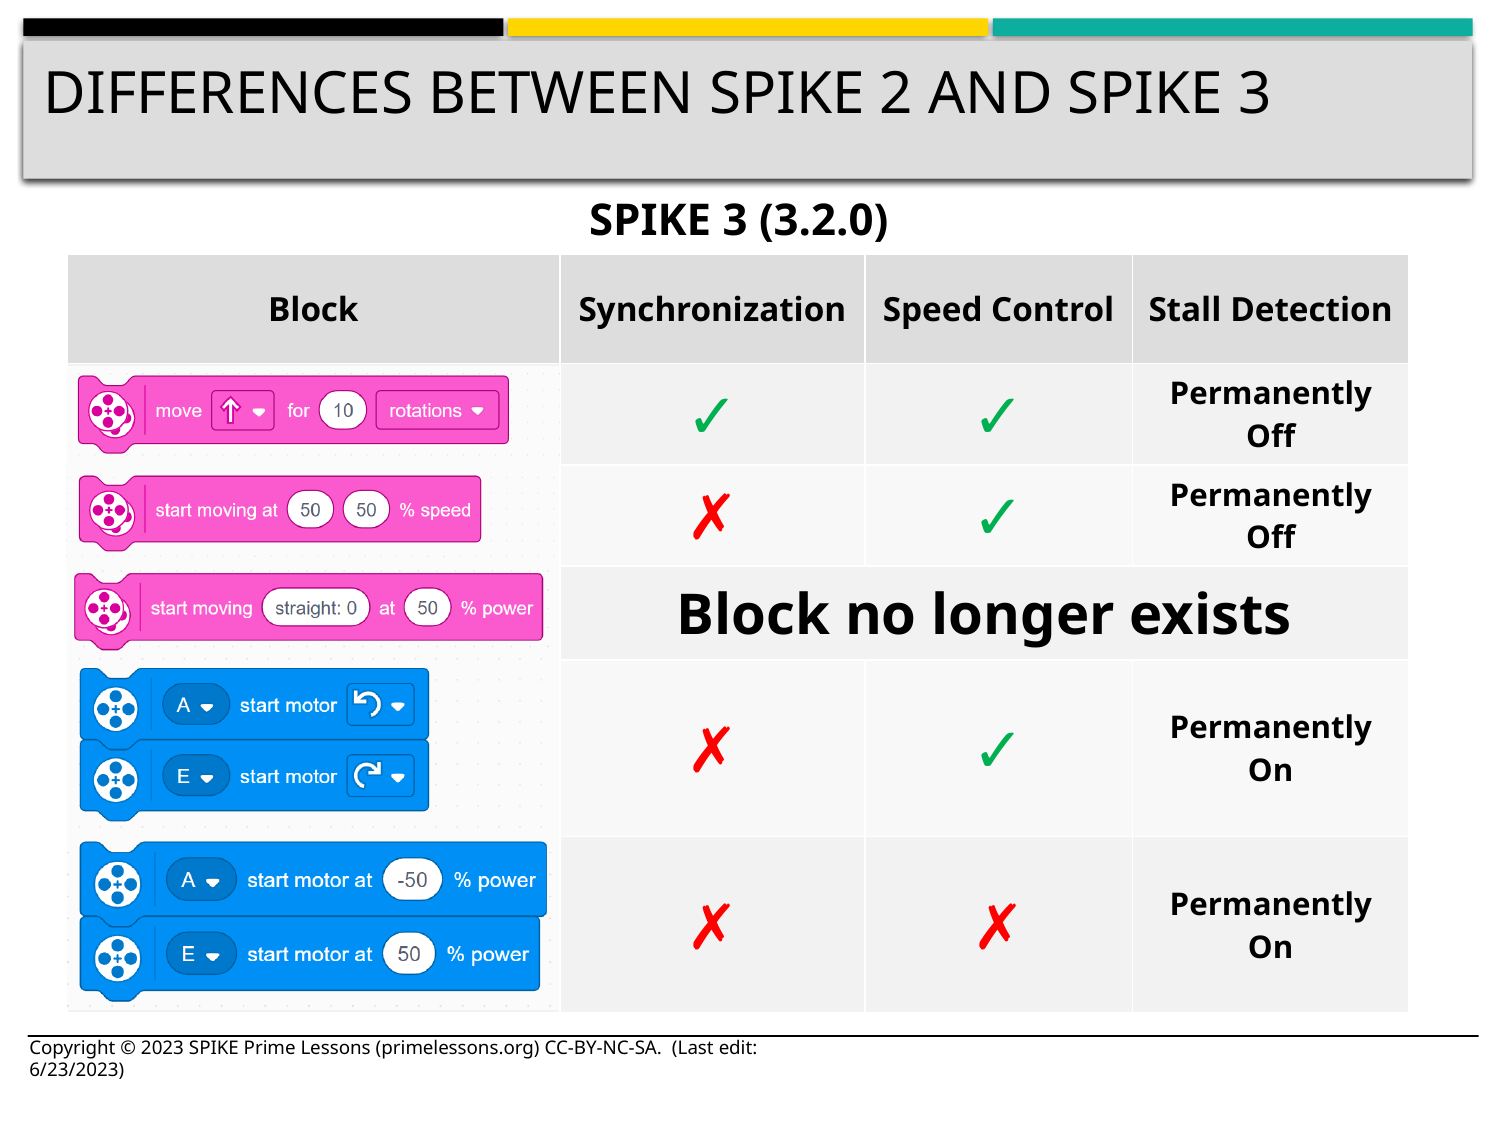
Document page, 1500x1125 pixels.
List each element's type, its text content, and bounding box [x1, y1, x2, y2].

title DIFFERENCES BETWEEN SPIKE 2 and SPIKE 3 [28, 48, 1464, 172]
table_cell ✗ [565, 837, 864, 1012]
table_header Block [68, 255, 559, 363]
table_cell Permanently On [1133, 837, 1408, 1012]
table_cell ✗ [866, 837, 1132, 1012]
picture [66, 366, 560, 1011]
table_cell ✓ [866, 466, 1132, 565]
table_cell Permanently Off [1133, 466, 1408, 565]
table_cell ✓ [561, 364, 864, 464]
text_box SPIKE 3 (3.2.0) [67, 184, 1410, 252]
table_cell ✓ [866, 364, 1132, 464]
footer Copyright © 2023 SPIKE Prime Lessons (primelessons.org) CC-BY-NC-SA. (Last edit: 6/23/2023) [14, 1027, 814, 1088]
table_cell Block no longer exists [565, 567, 1408, 659]
table_cell ✗ [565, 661, 864, 836]
table_cell Permanently Off [1133, 364, 1408, 464]
table_header Stall Detection [1133, 255, 1408, 363]
table_header Synchronization [561, 255, 864, 363]
table_cell ✓ [866, 661, 1132, 836]
table_cell Permanently On [1133, 661, 1408, 836]
table_header Speed Control [866, 255, 1132, 363]
table_cell ✗ [565, 466, 864, 565]
